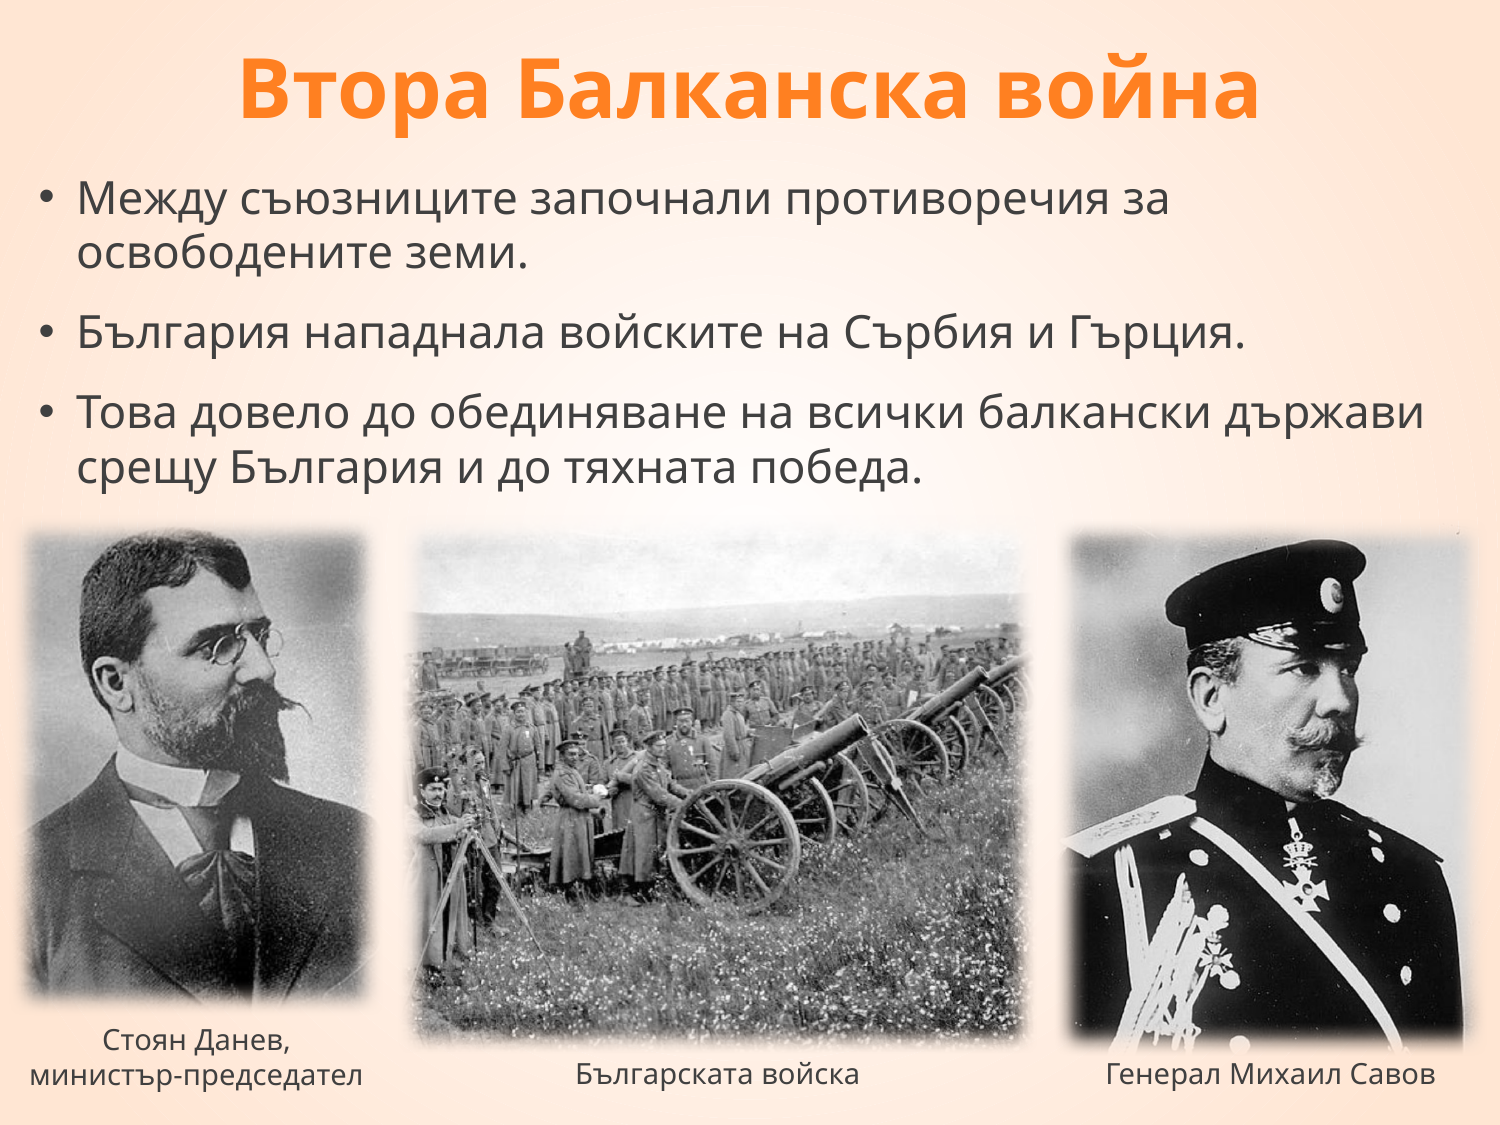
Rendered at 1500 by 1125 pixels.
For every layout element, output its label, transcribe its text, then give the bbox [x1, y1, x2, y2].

list Между съюзниците започнали противоречия за освободените земи. България нападнала войските на Сърбия и Гърция. Това довело до обединяване на всички балкански държави срещу България и до тяхната победа. [23, 160, 1483, 563]
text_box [8, 514, 385, 1100]
title Втора Балканска война [0, 21, 1500, 161]
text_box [398, 514, 1038, 1099]
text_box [1053, 518, 1489, 1099]
